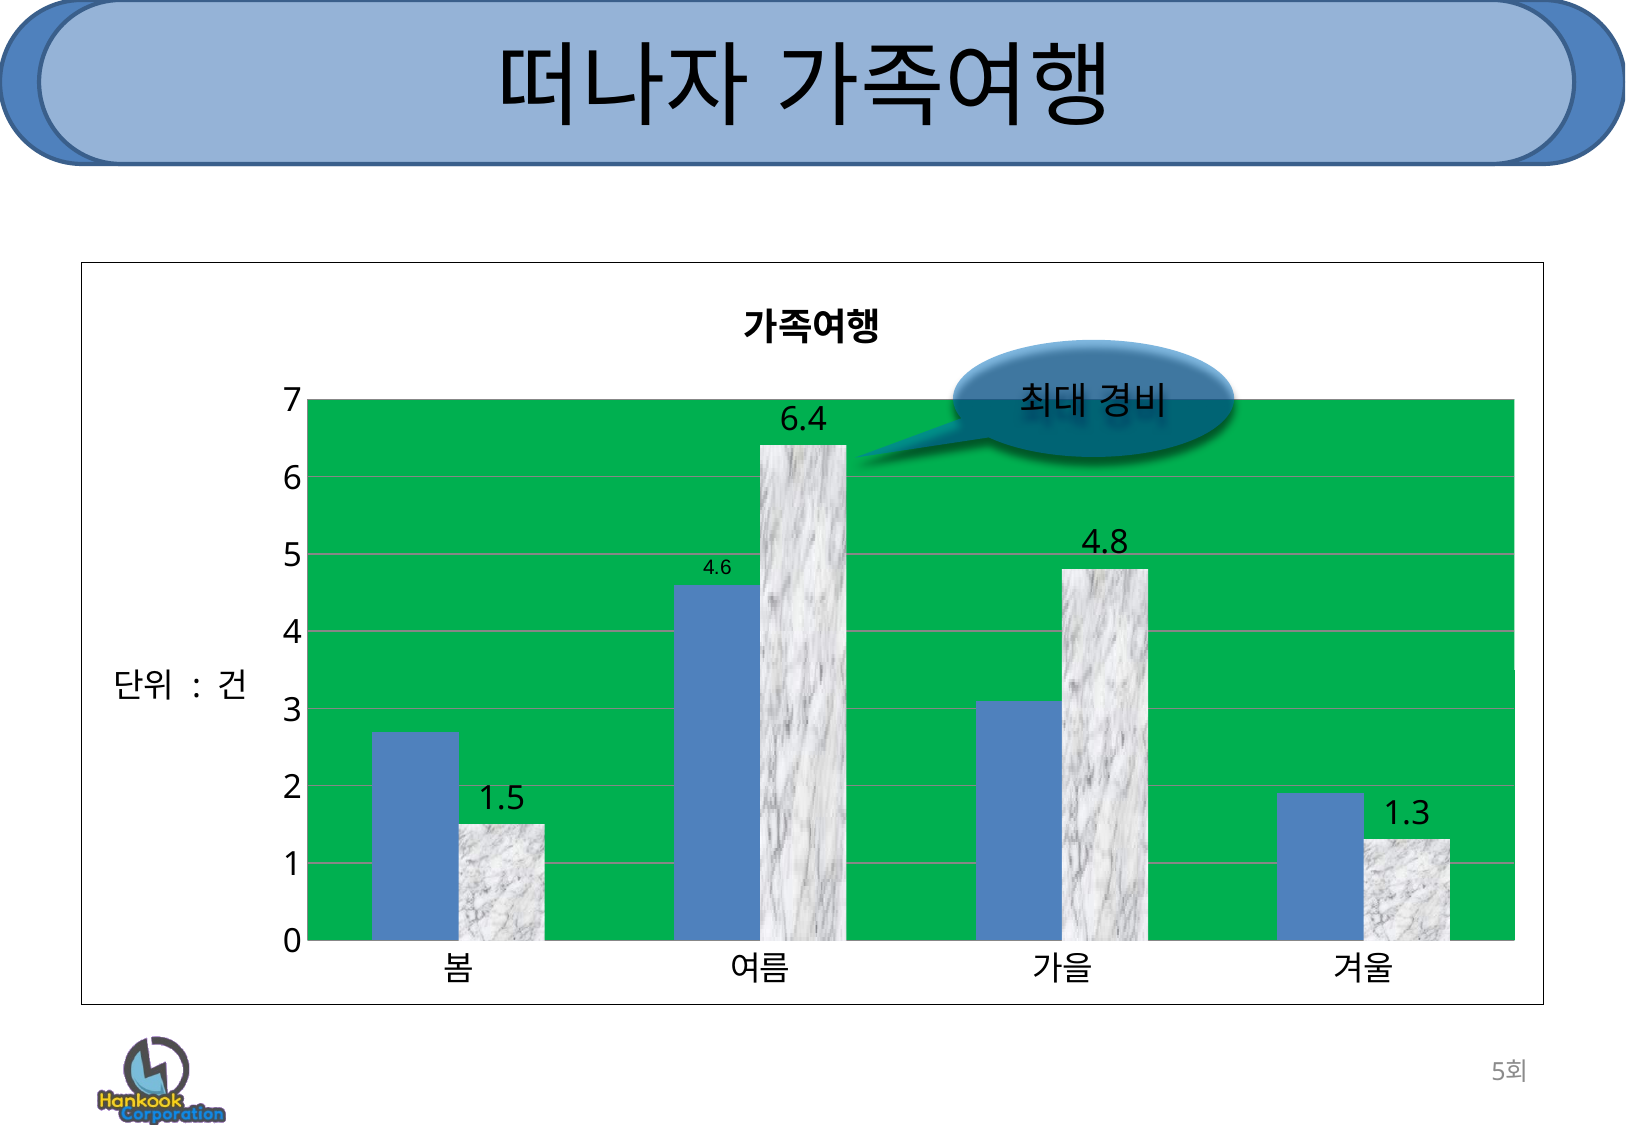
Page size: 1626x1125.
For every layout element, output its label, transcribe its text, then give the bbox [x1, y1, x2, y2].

chart [80, 262, 1544, 1006]
slide_number 5회 [1164, 1042, 1544, 1103]
title 떠나자 가족여행 [74, 0, 1537, 164]
picture [85, 1031, 239, 1125]
